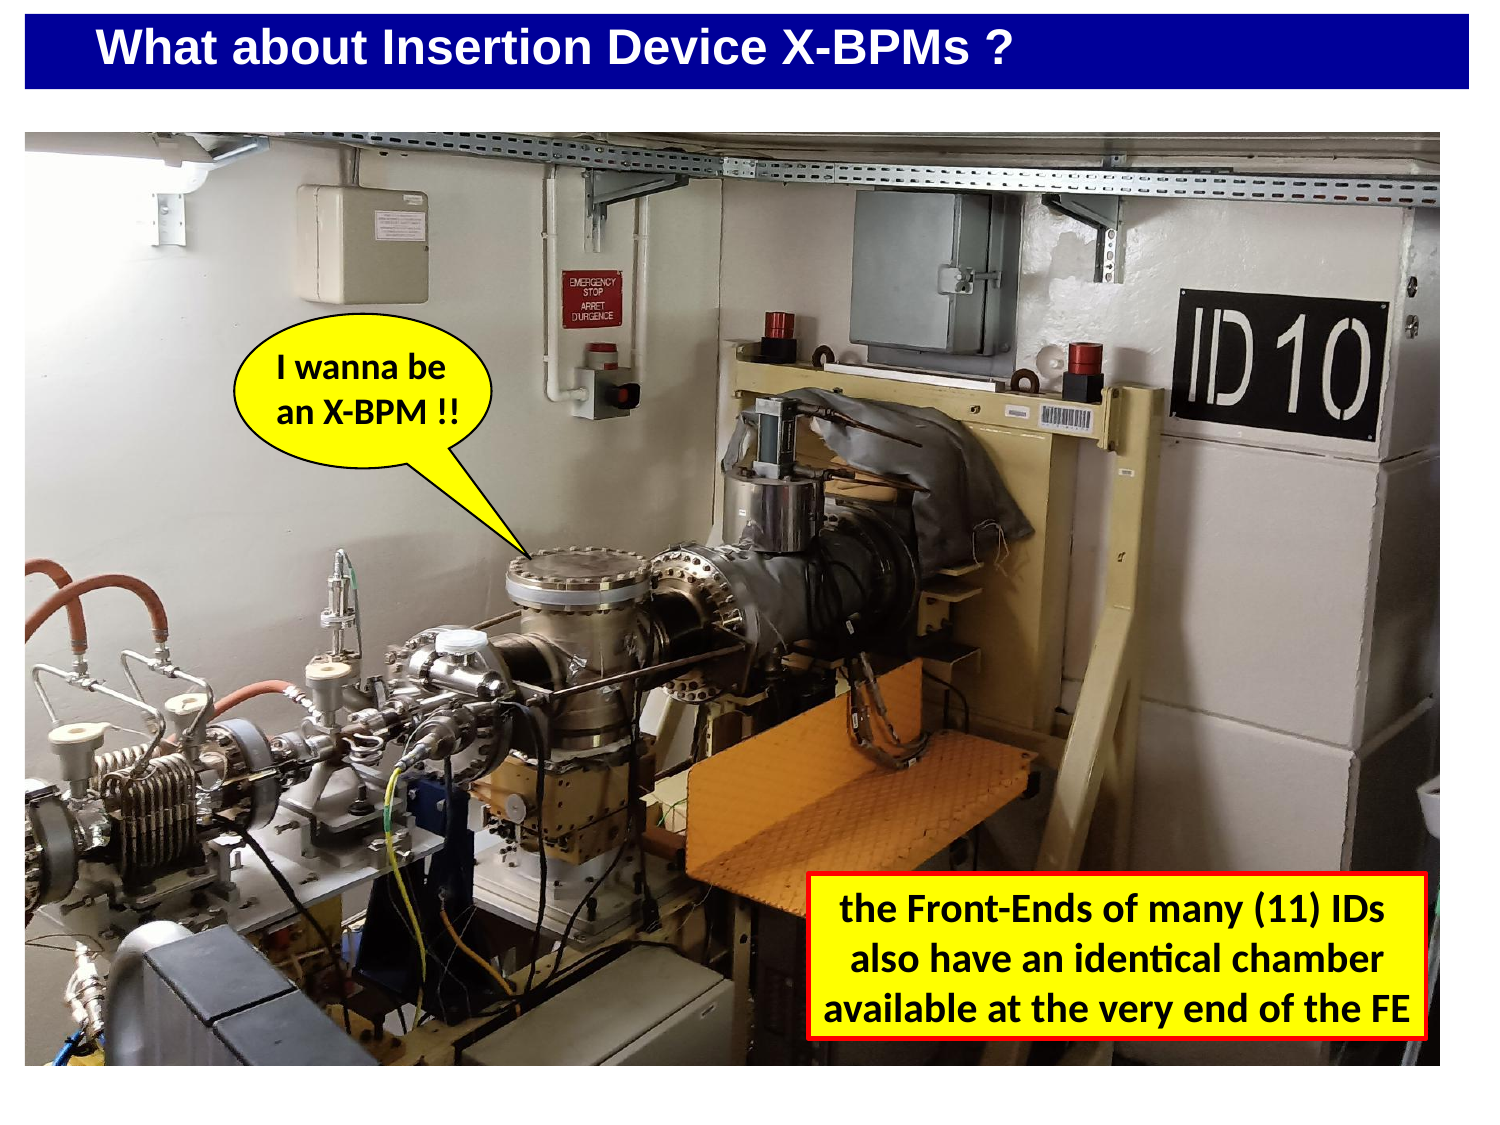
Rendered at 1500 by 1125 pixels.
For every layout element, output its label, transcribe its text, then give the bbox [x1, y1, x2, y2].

text_box What about Insertion Device X-BPMs ? [24, 13, 1469, 90]
picture [24, 132, 1440, 1066]
